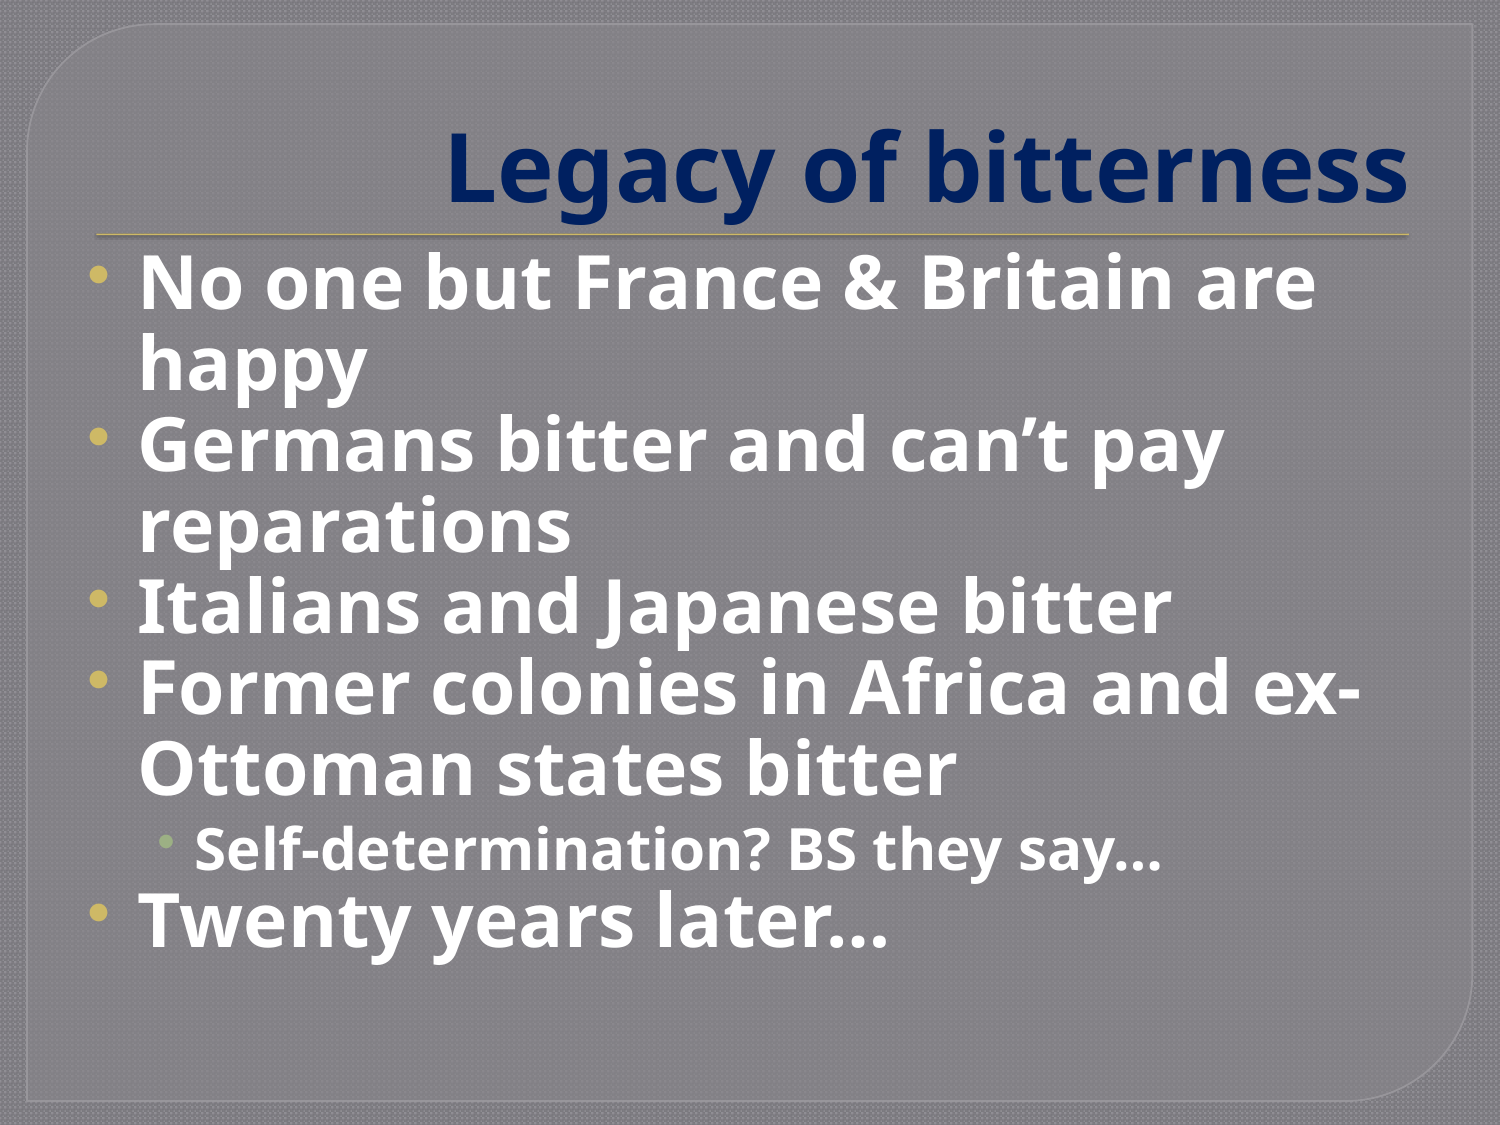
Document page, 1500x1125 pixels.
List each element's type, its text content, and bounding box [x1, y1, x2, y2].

title Legacy of bitterness [75, 41, 1425, 230]
list No one but France & Britain are happy Germans bitter and can’t pay reparations Italians and Japanese bitter Former colonies in Africa and ex-Ottoman states bitter Self-determination? BS they say… Twenty years later… [75, 237, 1463, 1013]
